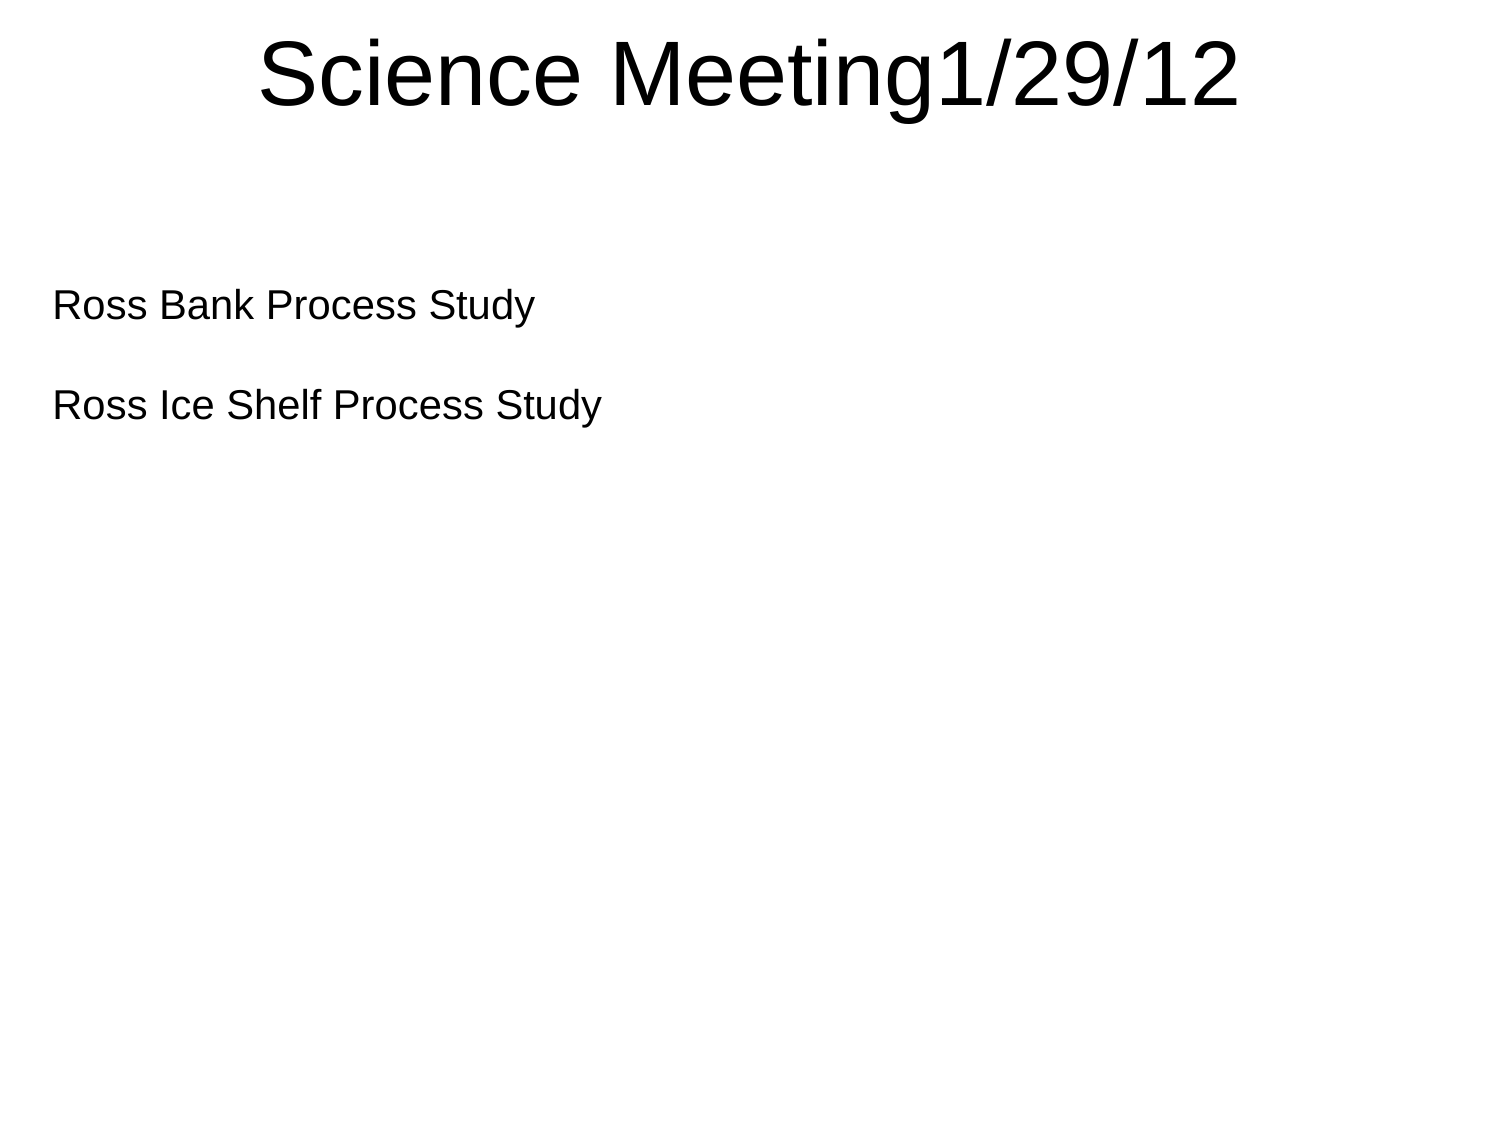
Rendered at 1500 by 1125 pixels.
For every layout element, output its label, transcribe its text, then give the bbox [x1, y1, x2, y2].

text_box Ross Bank Process Study Ross Ice Shelf Process Study [37, 270, 1400, 486]
title Science Meeting1/29/12 [75, 0, 1425, 163]
